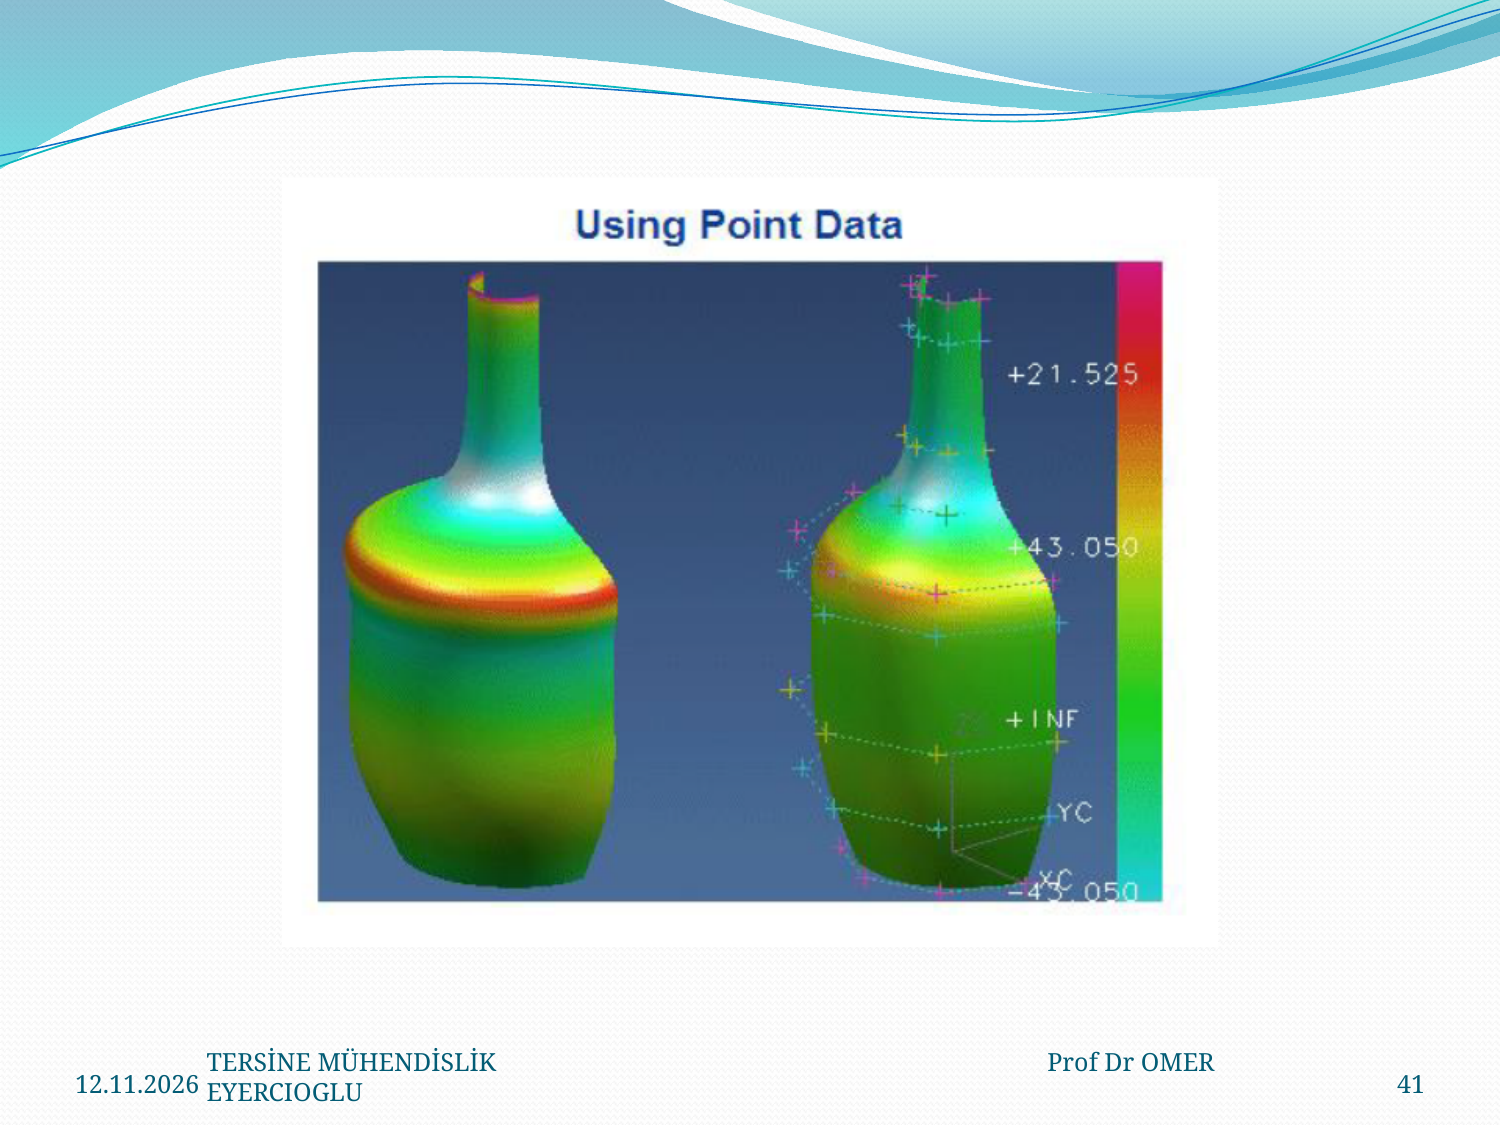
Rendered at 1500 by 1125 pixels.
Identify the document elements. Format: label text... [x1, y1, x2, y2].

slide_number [75, 1042, 425, 1103]
picture [281, 177, 1219, 948]
footer TERSİNE MÜHENDİSLİK Prof Dr OMER EYERCIOGLU [206, 1046, 1341, 1107]
slide_number 41 [1299, 1042, 1425, 1103]
